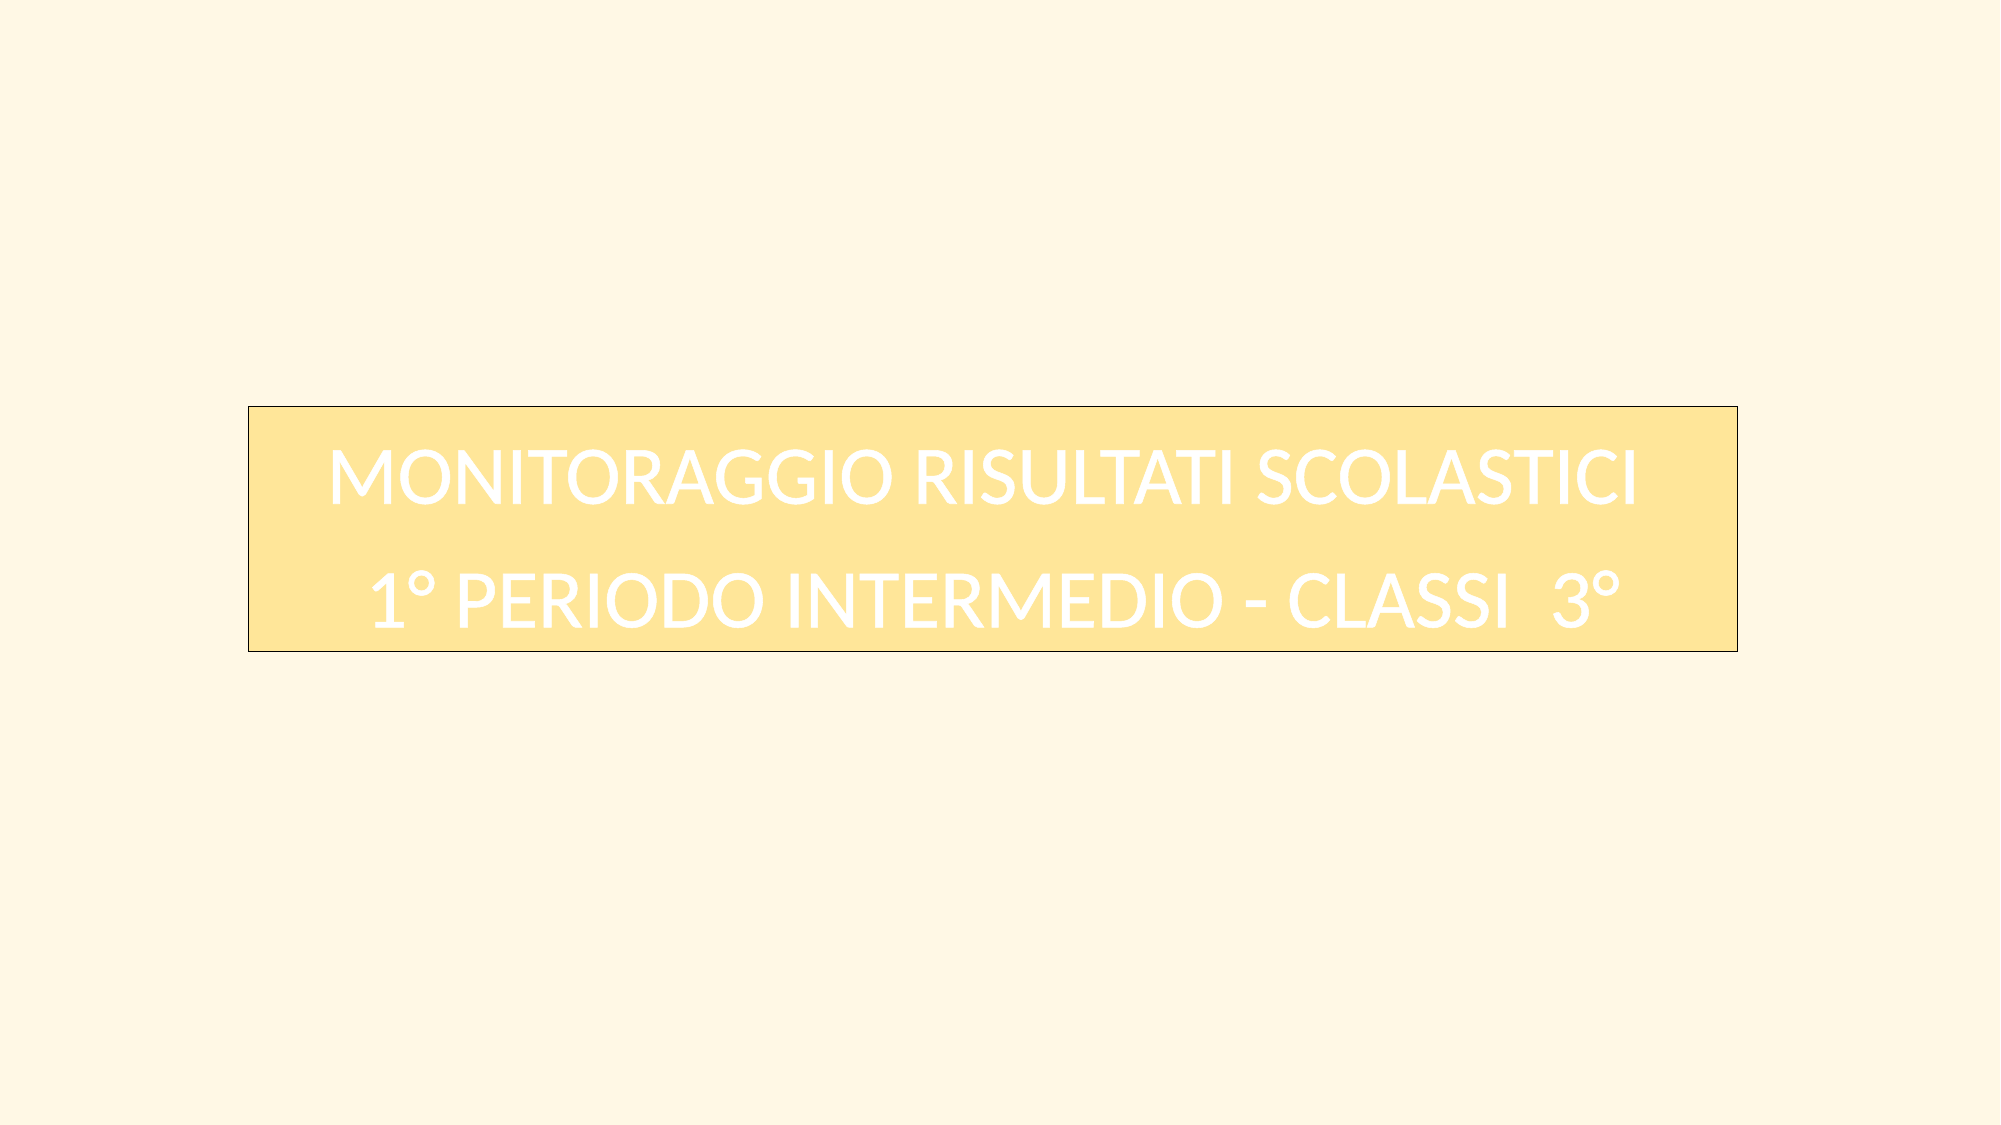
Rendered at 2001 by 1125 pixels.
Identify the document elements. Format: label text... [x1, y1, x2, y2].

text_box MONITORAGGIO RISULTATI SCOLASTICI 1° PERIODO INTERMEDIO - CLASSI 3° [248, 406, 1738, 652]
